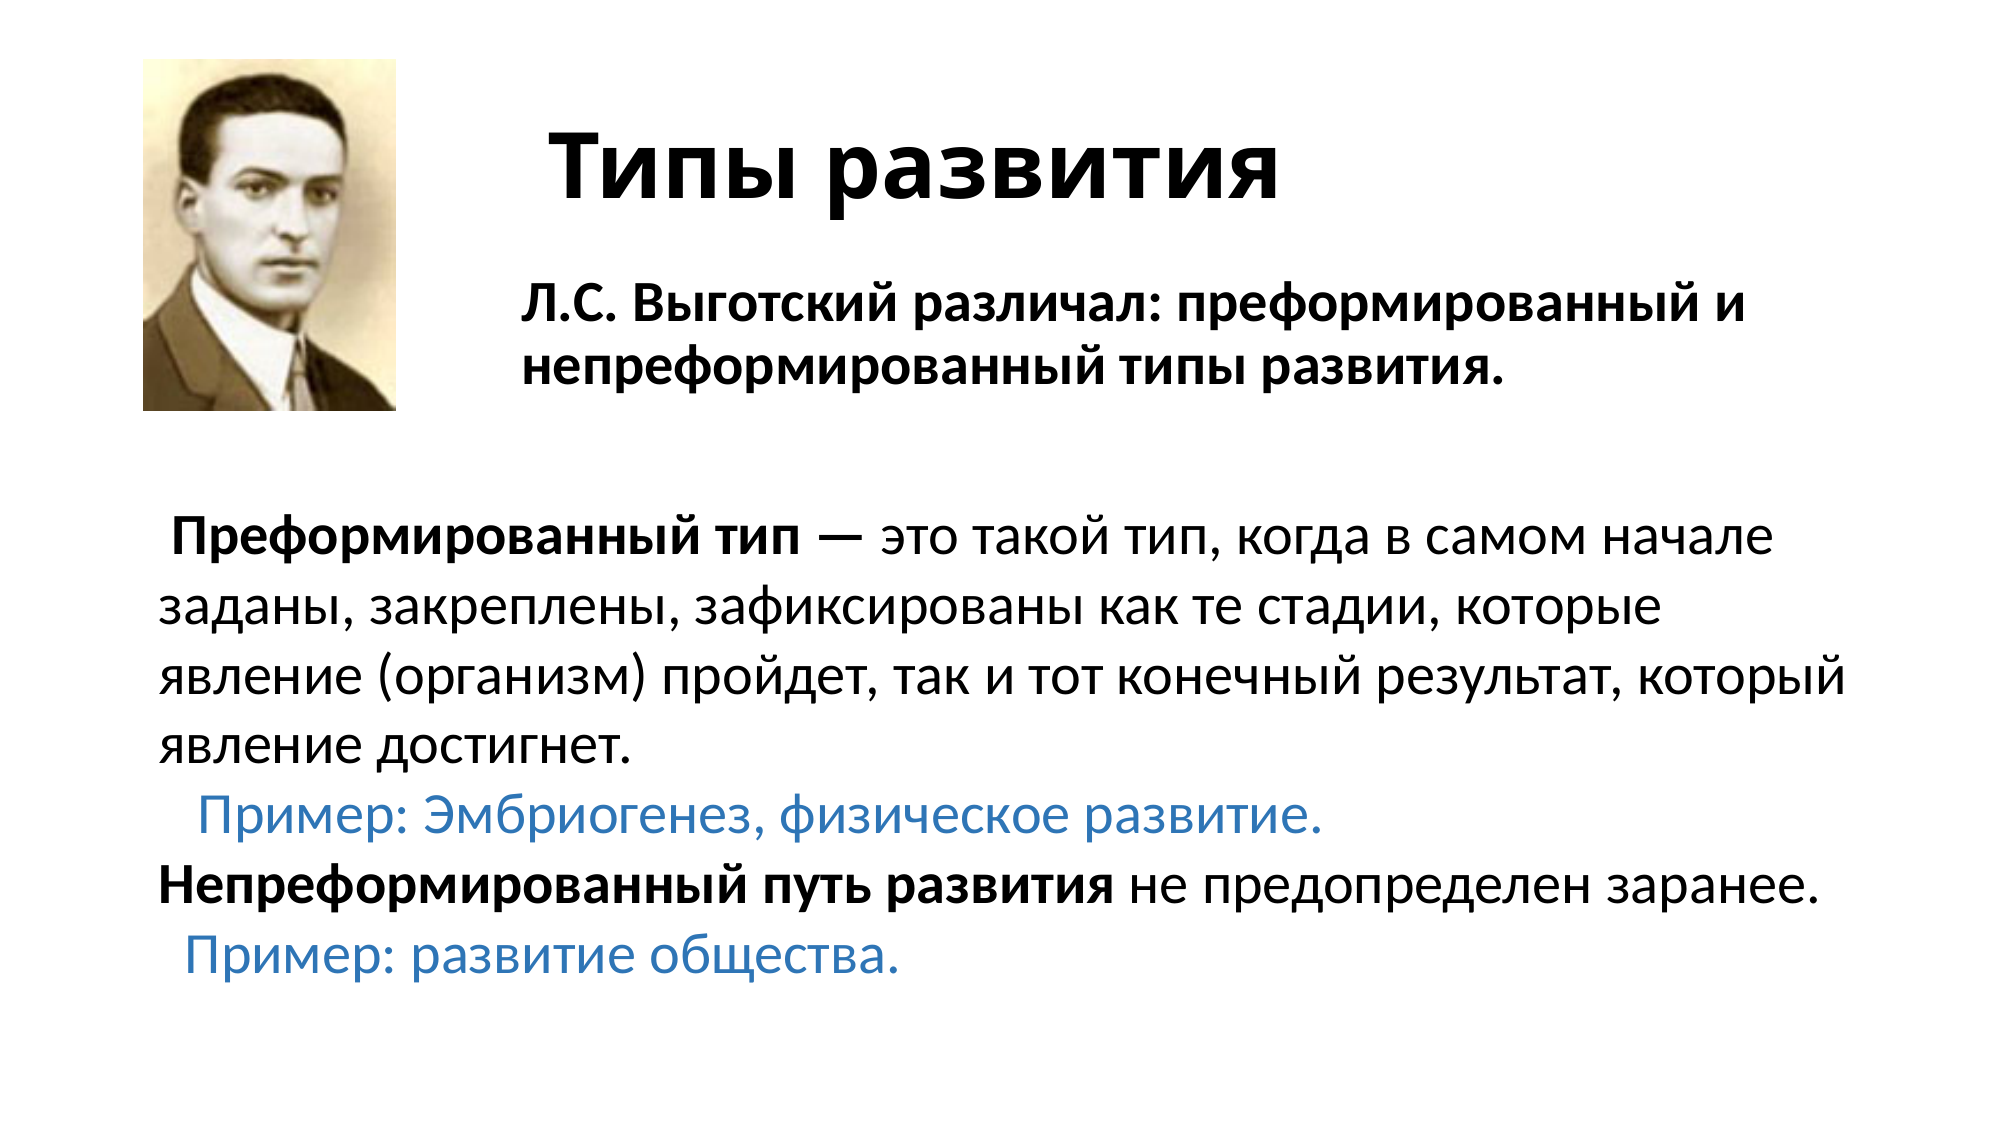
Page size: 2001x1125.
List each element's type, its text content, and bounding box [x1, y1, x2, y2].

title Типы развития [532, 59, 1863, 263]
text_box Преформированный тип — это такой тип, когда в самом начале заданы, закреплены, зафиксированы как те стадии, которые явление (организм) пройдет, так и тот конечный результат, который явление достигнет. Пример: Эмбриогенез, физическое развитие. Непреформированный путь развития не предопределен заранее. Пример: развитие общества. [143, 488, 1885, 993]
picture [143, 59, 396, 411]
list Л.С. Выготский различал: преформированный и непреформированный типы развития. [505, 263, 1921, 459]
